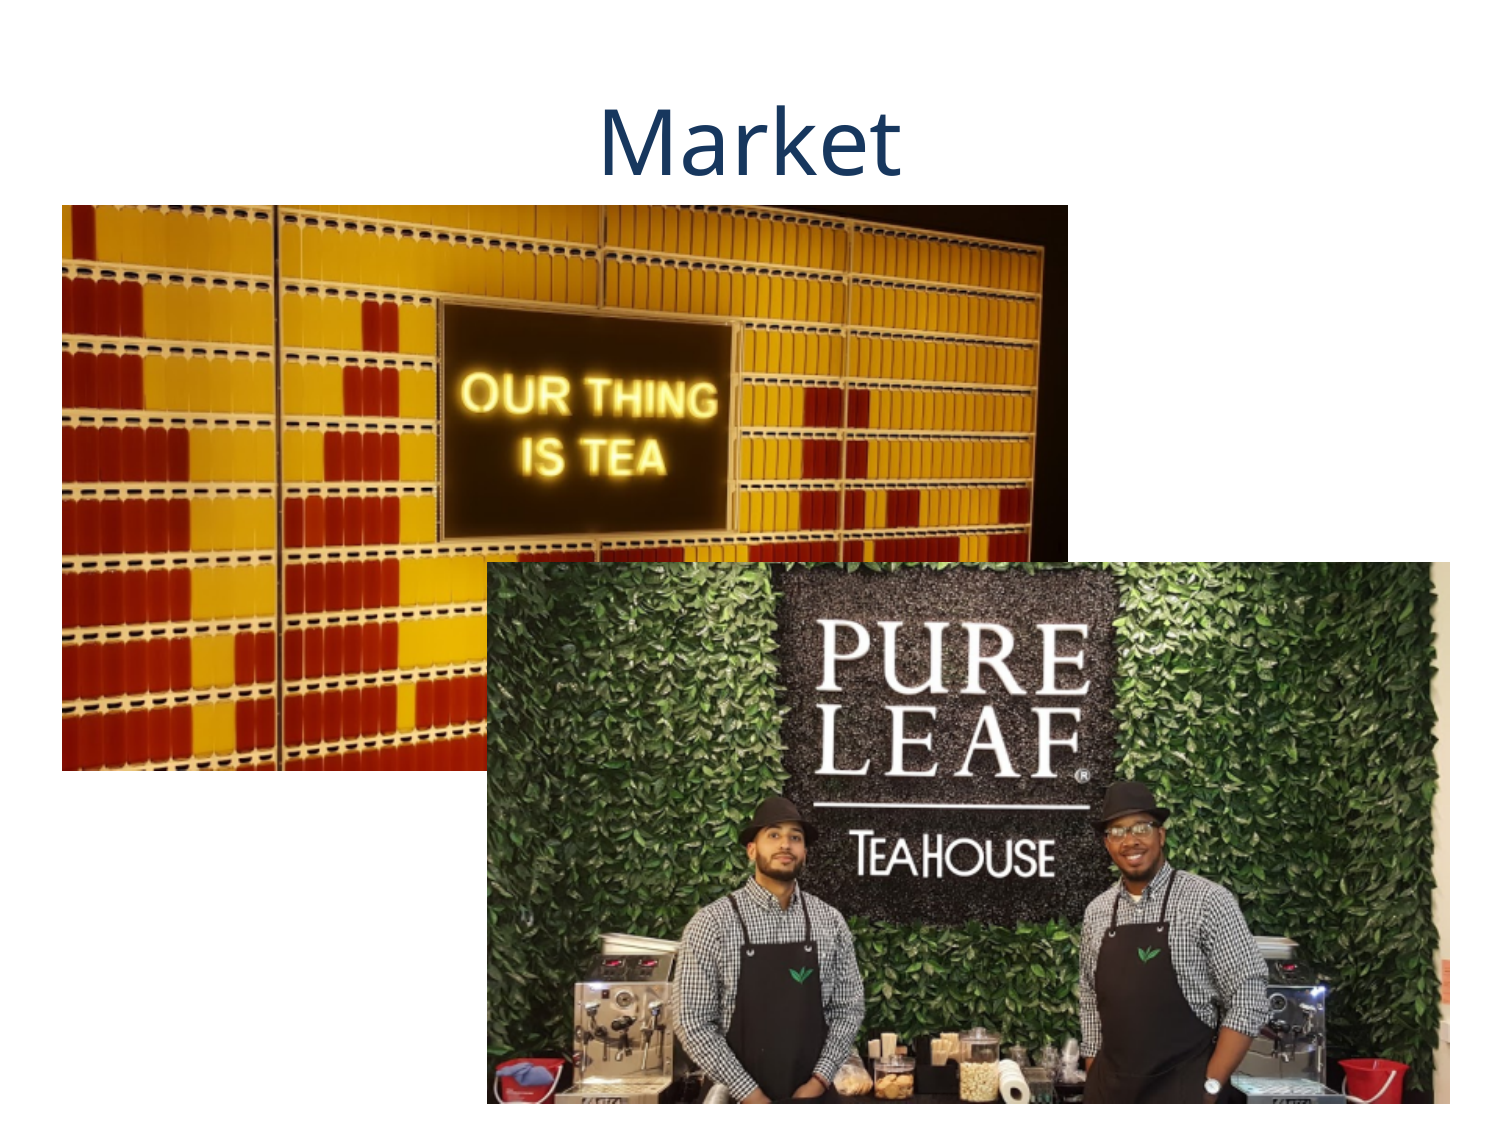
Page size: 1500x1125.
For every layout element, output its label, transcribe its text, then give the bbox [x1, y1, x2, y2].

picture [62, 205, 1451, 1104]
title Market [75, 45, 1425, 233]
